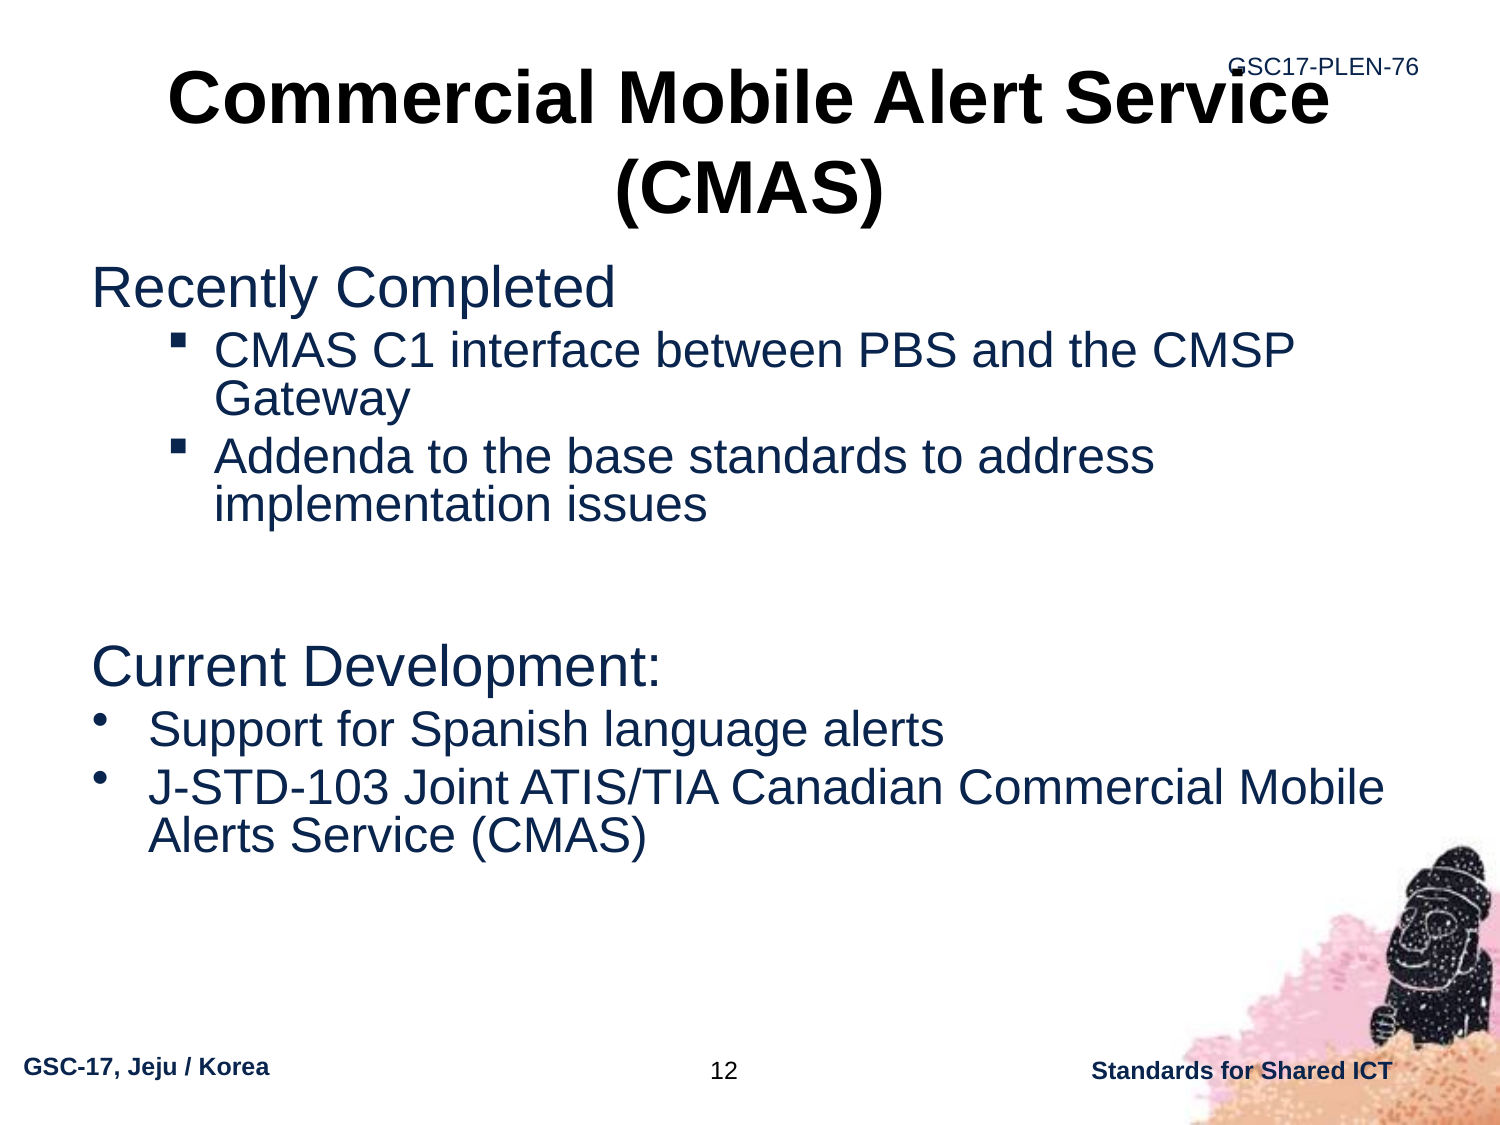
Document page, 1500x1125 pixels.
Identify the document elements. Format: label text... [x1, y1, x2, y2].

title Commercial Mobile Alert Service (CMAS) [74, 44, 1426, 233]
list Recently Completed CMAS C1 interface between PBS and the CMSP Gateway Addenda to the base standards to address implementation issues Current Development: Support for Spanish language alerts J-STD-103 Joint ATIS/TIA Canadian Commercial Mobile Alerts Service (CMAS) [76, 255, 1428, 988]
picture [1171, 832, 1500, 1125]
slide_number 12 [548, 1046, 900, 1125]
